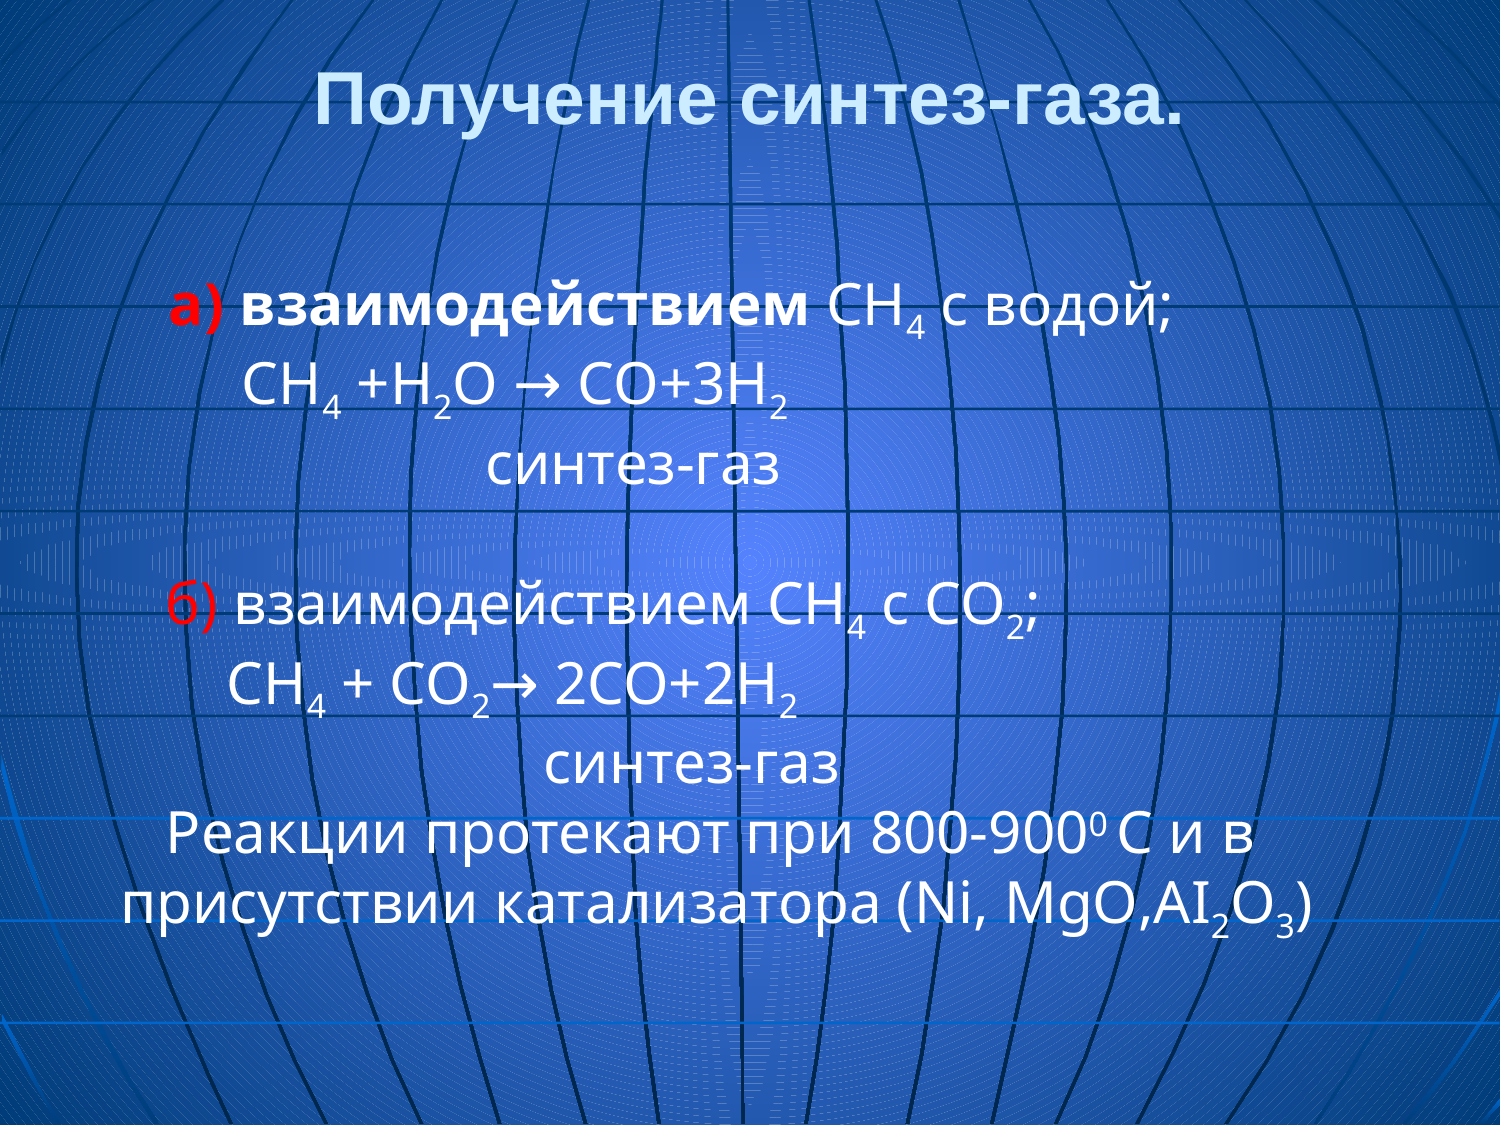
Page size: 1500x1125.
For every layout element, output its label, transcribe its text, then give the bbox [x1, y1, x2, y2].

text_box а) взаимодействием СH4 с водой; СH4 +H2O → СO+3H2 синтез-газ б) взаимодействием СH4 с СО2; СH4 + СО2→ 2СО+2H2 синтез-газ Реакции протекают при 800-9000 С и в присутствии катализатора (Ni, MgO,AI2O3) [105, 259, 1407, 1023]
title Получение синтез-газа. [74, 45, 1426, 233]
